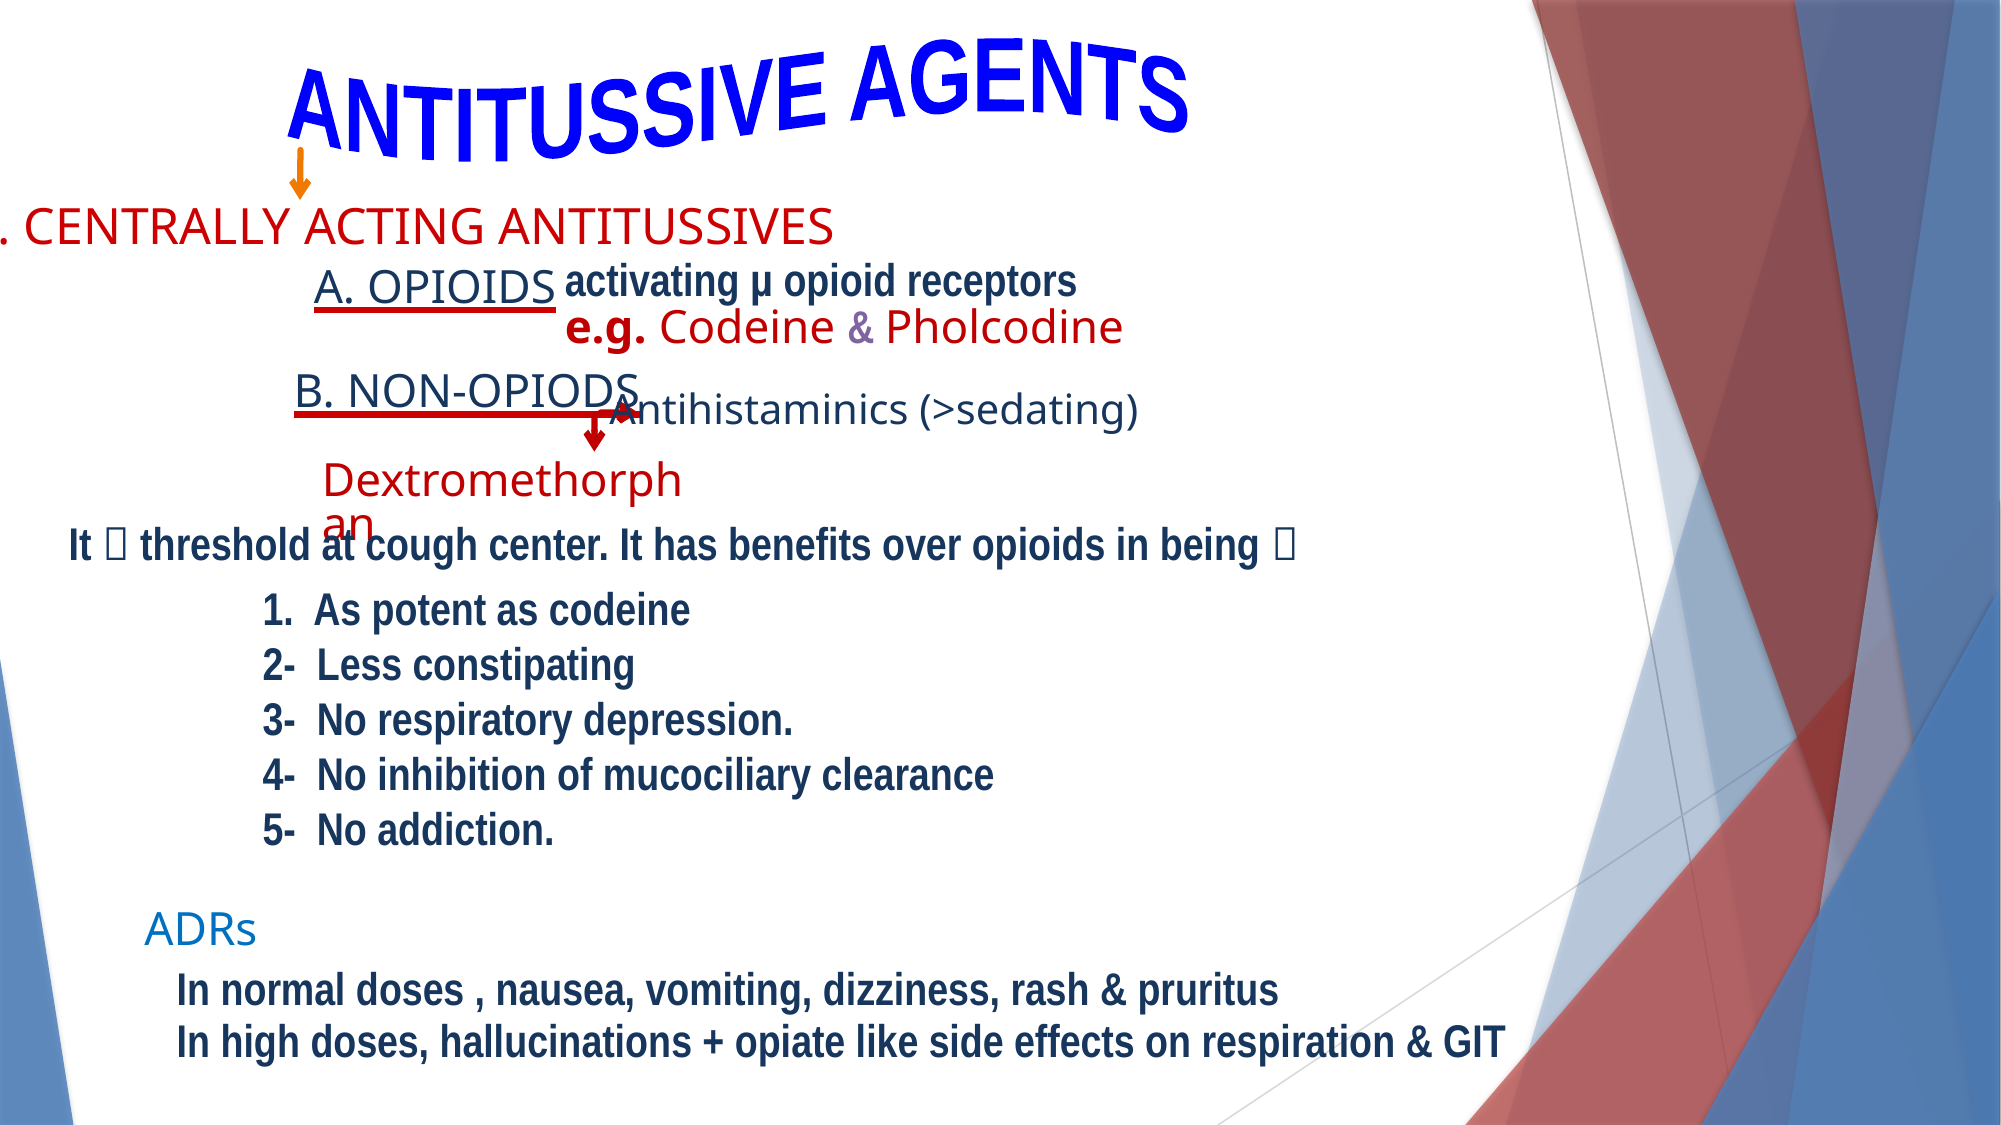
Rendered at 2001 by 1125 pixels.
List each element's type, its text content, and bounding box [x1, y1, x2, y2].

text_box 1. As potent as codeine 2- Less constipating 3- No respiratory depression. 4- No inhibition of mucociliary clearance 5- No addiction. [247, 572, 1211, 862]
text_box Dextromethorphan [307, 454, 707, 506]
text_box In normal doses , nausea, vomiting, dizziness, rash & pruritus In high doses, hallucinations + opiate like side effects on respiration & GIT [161, 954, 1675, 1074]
text_box activating µ opioid receptors e.g. Codeine & Pholcodine [549, 249, 1413, 361]
text_box A. OPIOIDS [298, 249, 549, 320]
text_box ADRs [129, 892, 273, 962]
text_box B. NON-OPIODS [278, 354, 656, 425]
text_box It  threshold at cough center. It has benefits over opioids in being  [54, 506, 1467, 577]
text_box 2. CENTRALLY ACTING ANTITUSSIVES [0, 187, 851, 263]
text_box Antihistaminics (>sedating) [594, 375, 1154, 440]
